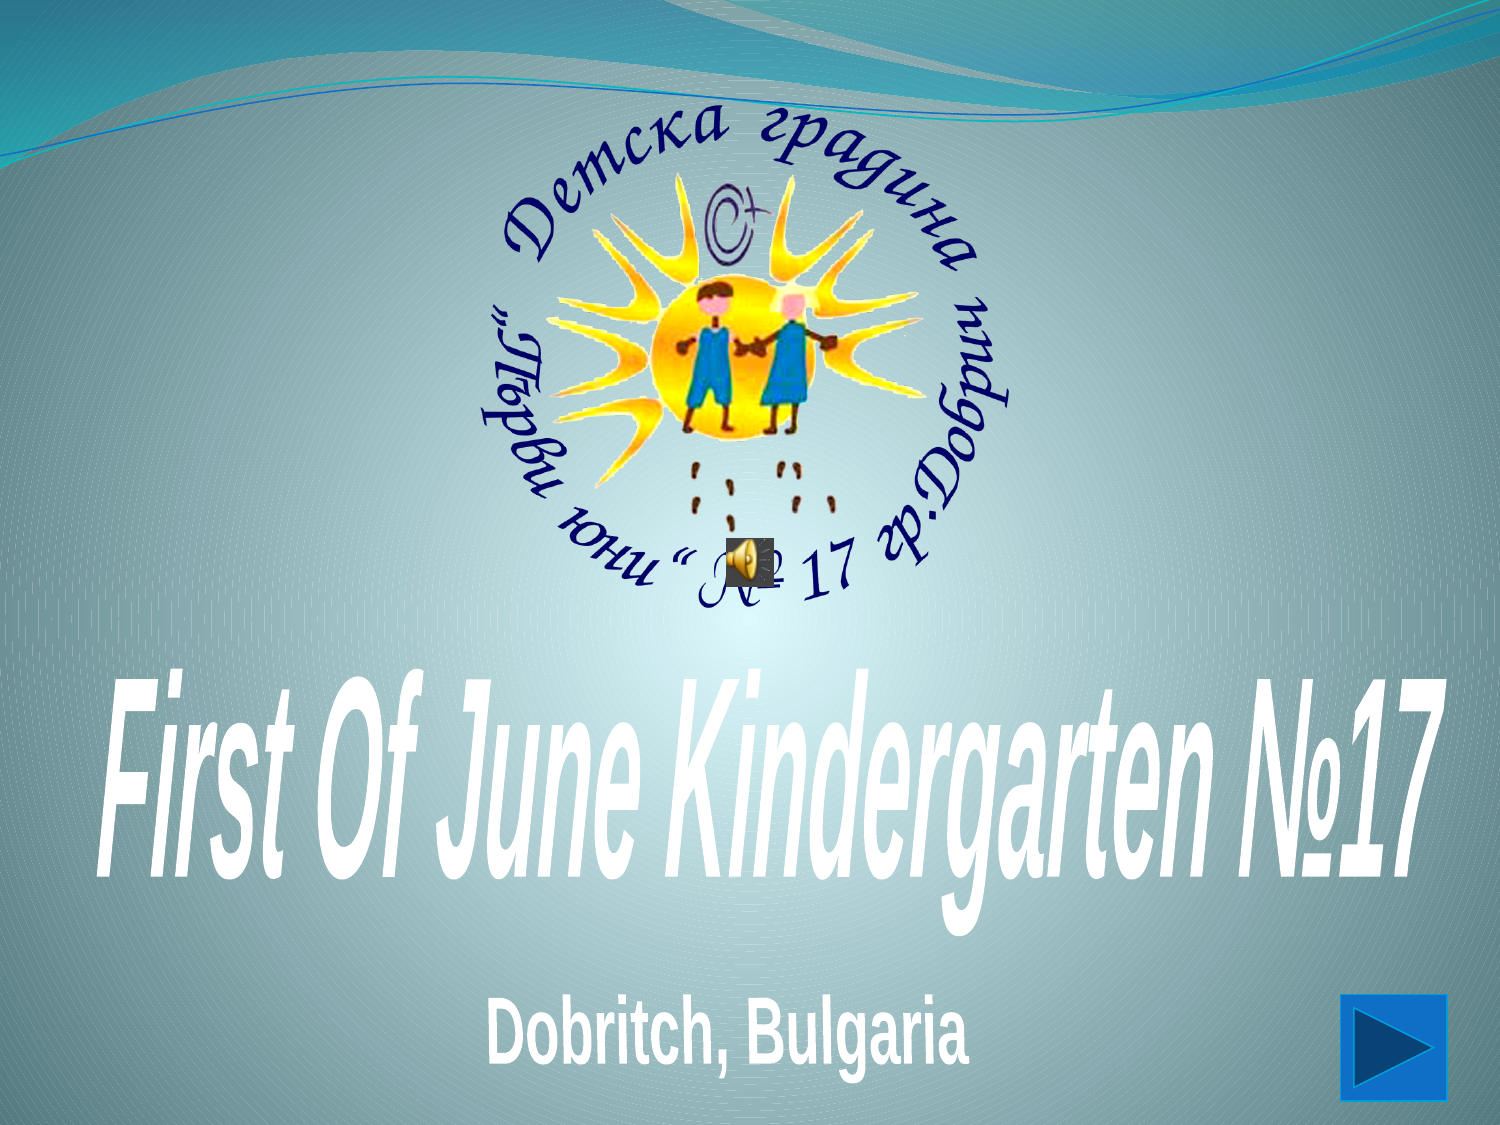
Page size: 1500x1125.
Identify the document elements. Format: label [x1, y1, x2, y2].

text_box [1340, 1093, 1448, 1101]
picture [480, 105, 1009, 608]
text_box [94, 668, 1448, 1084]
